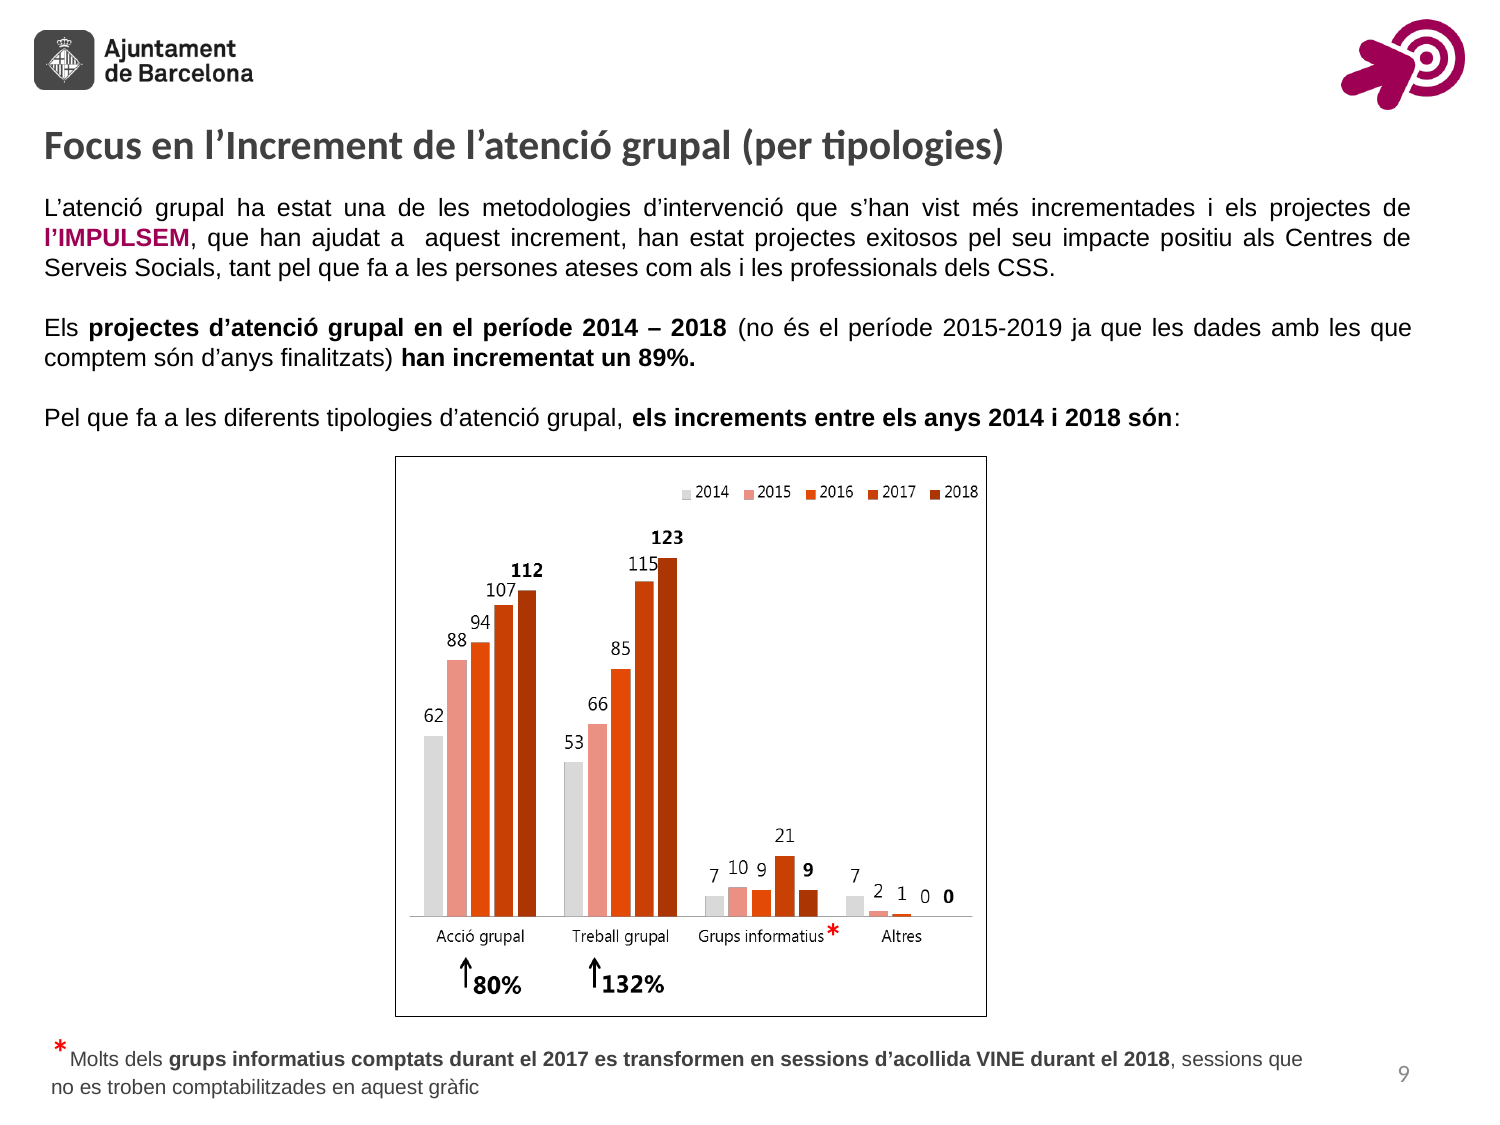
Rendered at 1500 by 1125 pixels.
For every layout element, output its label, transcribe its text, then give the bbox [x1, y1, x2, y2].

text_box *Molts dels grups informatius comptats durant el 2017 es transformen en sessions d’acollida VINE durant el 2018, sessions que no es troben comptabilitzades en aquest gràfic [36, 1021, 1342, 1107]
picture [33, 29, 255, 91]
picture [1341, 19, 1465, 110]
text_box Focus en l’Increment de l’atenció grupal (per tipologies) [29, 89, 1377, 184]
slide_number 9 [1342, 1042, 1425, 1103]
text_box L’atenció grupal ha estat una de les metodologies d’intervenció que s’han vist més incrementades i els projectes de l’IMPULSEM, que han ajudat a aquest increment, han estat projectes exitosos pel seu impacte positiu als Centres de Serveis Socials, tant pel que fa a les persones ateses com als i les professionals dels CSS. Els projectes d’atenció grupal en el període 2014 – 2018 (no és el període 2015-2019 ja que les dades amb les que comptem són d’anys finalitzats) han incrementat un 89%. Pel que fa a les diferents tipologies d’atenció grupal, els increments entre els anys 2014 i 2018 són: [29, 184, 1429, 469]
picture [395, 456, 987, 1017]
